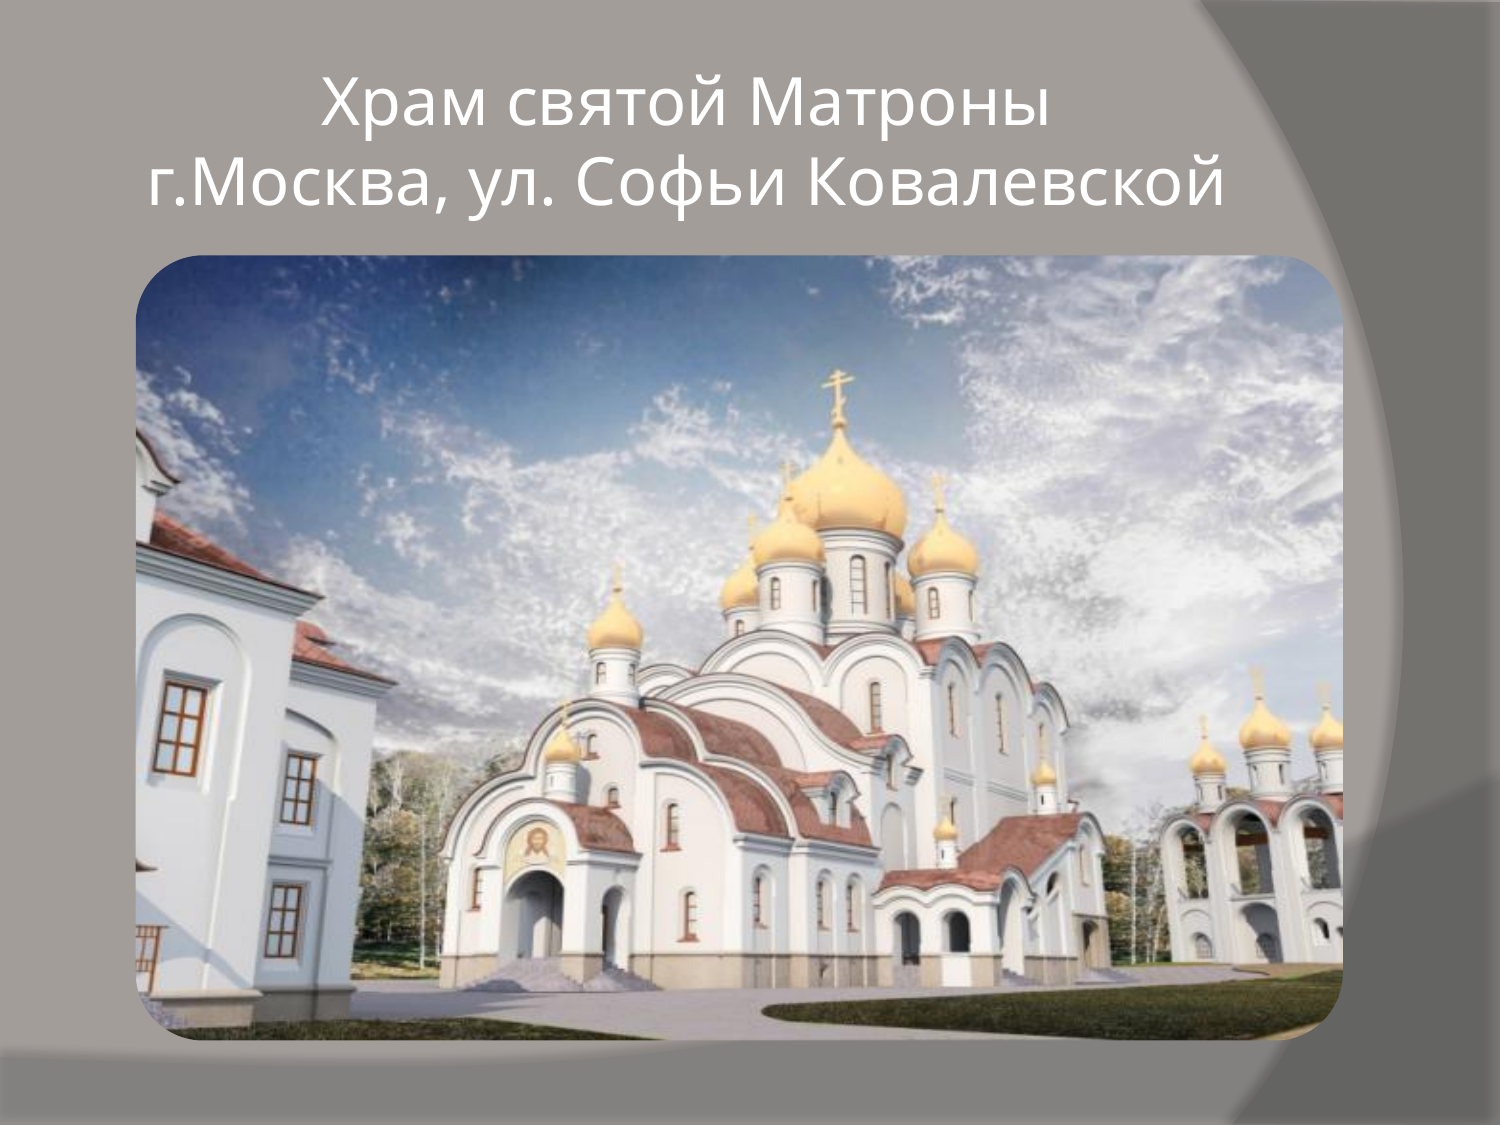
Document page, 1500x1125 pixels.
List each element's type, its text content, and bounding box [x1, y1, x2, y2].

title Храм святой Матроны г.Москва, ул. Софьи Ковалевской [75, 45, 1300, 233]
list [135, 255, 1344, 1041]
